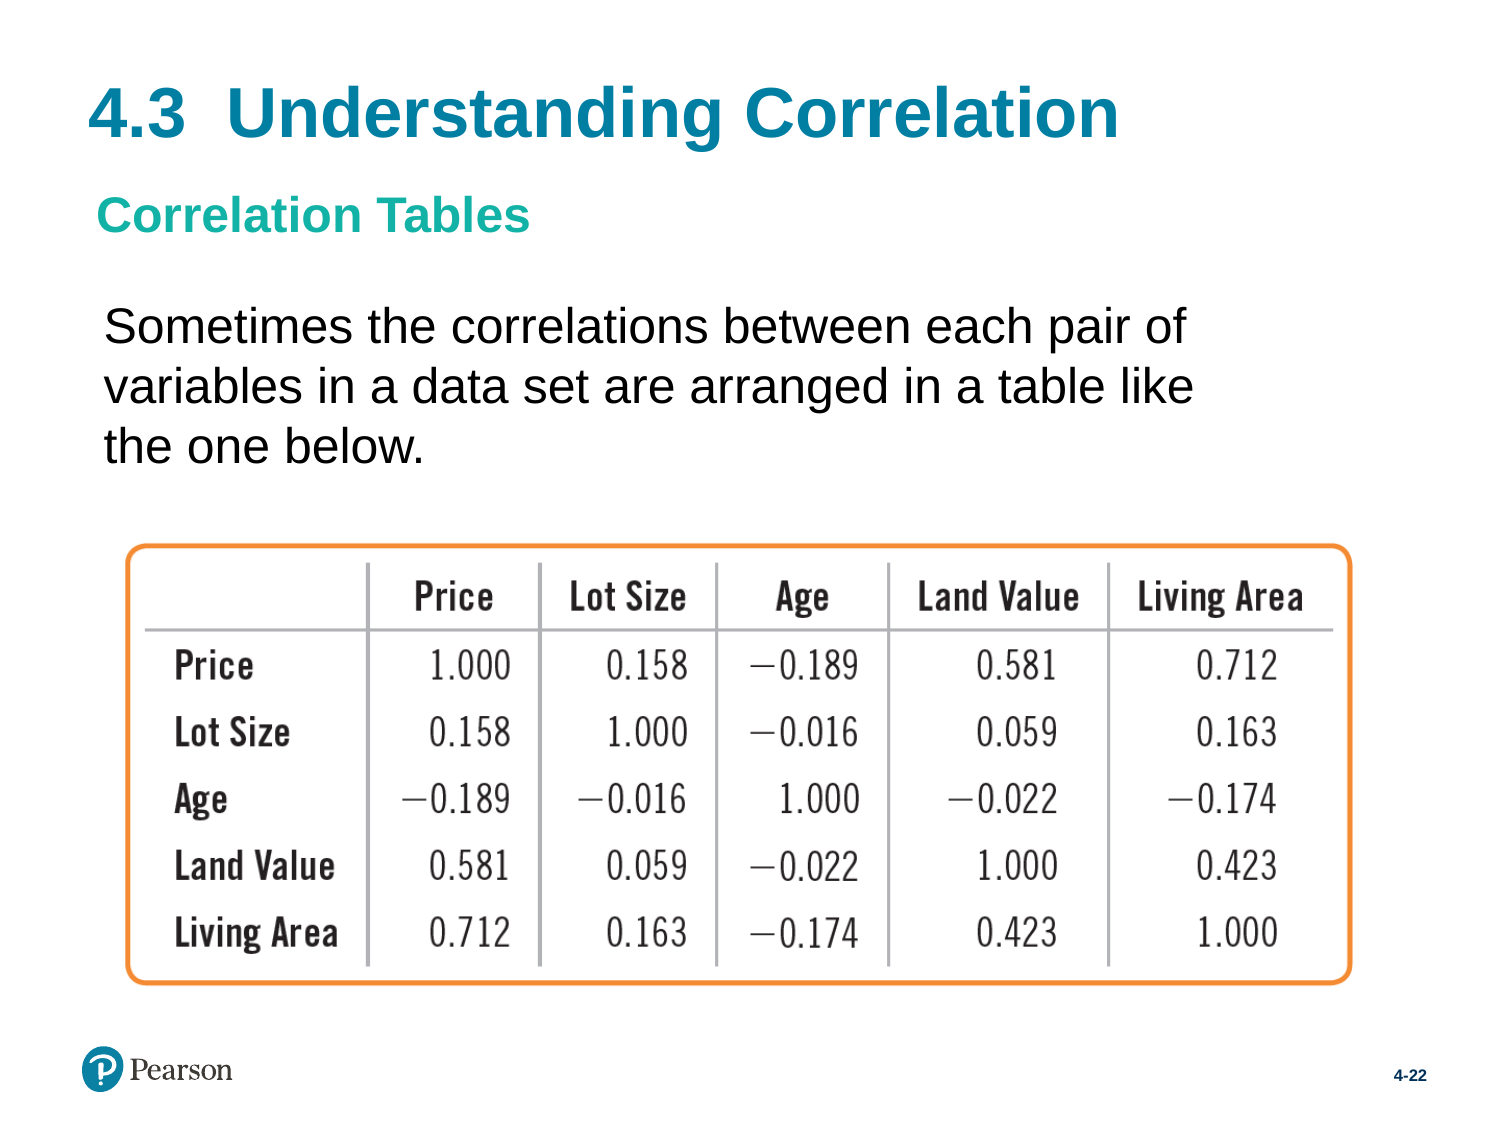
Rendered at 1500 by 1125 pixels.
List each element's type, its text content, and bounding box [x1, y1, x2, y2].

slide_number 4-22 [1393, 1064, 1465, 1086]
text_box Sometimes the correlations between each pair of variables in a data set are arranged in a table like the one below. [88, 286, 1270, 482]
picture [123, 522, 1377, 1003]
text_box Correlation Tables [81, 174, 1500, 250]
title 4.3 Understanding Correlation [88, 68, 1465, 174]
